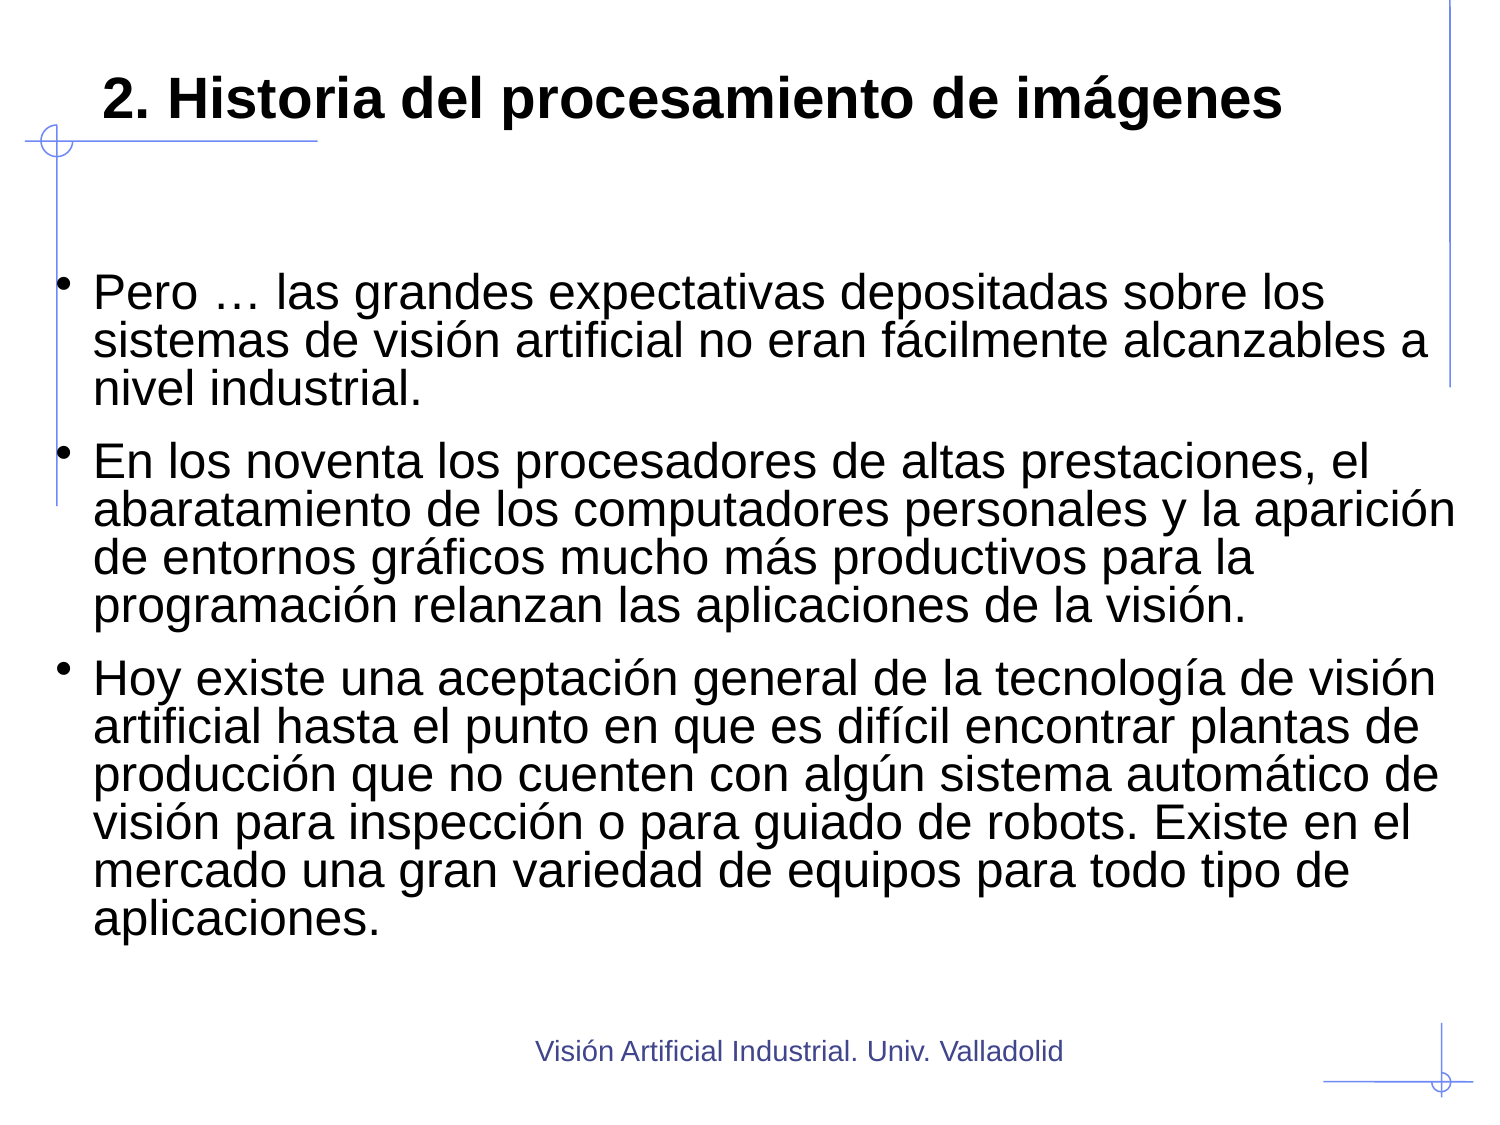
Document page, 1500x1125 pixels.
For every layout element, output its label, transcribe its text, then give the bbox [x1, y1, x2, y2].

title 2. Historia del procesamiento de imágenes [87, 37, 1413, 138]
footer Visión Artificial Industrial. Univ. Valladolid [189, 1024, 1410, 1103]
list Pero … las grandes expectativas depositadas sobre los sistemas de visión artificial no eran fácilmente alcanzables a nivel industrial. En los noventa los procesadores de altas prestaciones, el abaratamiento de los computadores personales y la aparición de entornos gráficos mucho más productivos para la programación relanzan las aplicaciones de la visión. Hoy existe una aceptación general de la tecnología de visión artificial hasta el punto en que es difícil encontrar plantas de producción que no cuenten con algún sistema automático de visión para inspección o para guiado de robots. Existe en el mercado una gran variedad de equipos para todo tipo de aplicaciones. [40, 263, 1473, 877]
